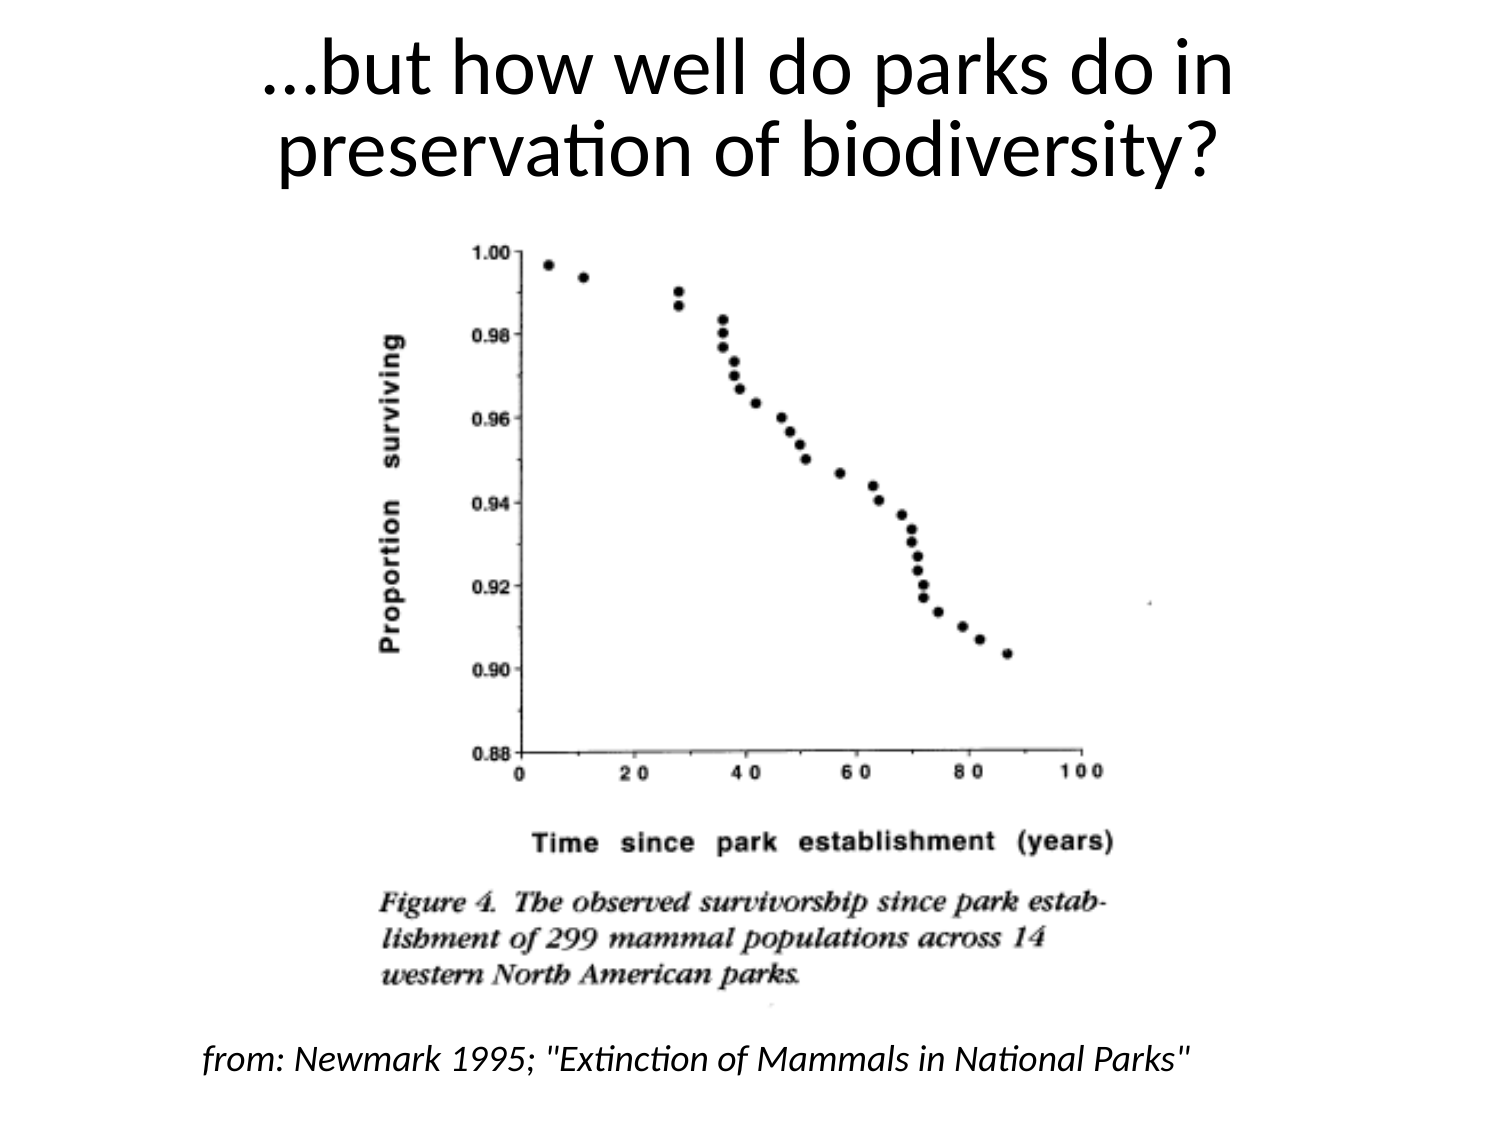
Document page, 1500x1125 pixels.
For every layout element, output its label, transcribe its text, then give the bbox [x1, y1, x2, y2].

text_box from: Newmark 1995; "Extinction of Mammals in National Parks" [187, 1026, 1275, 1087]
title …but how well do parks do in preservation of biodiversity? [75, 24, 1425, 288]
picture [328, 212, 1176, 1013]
